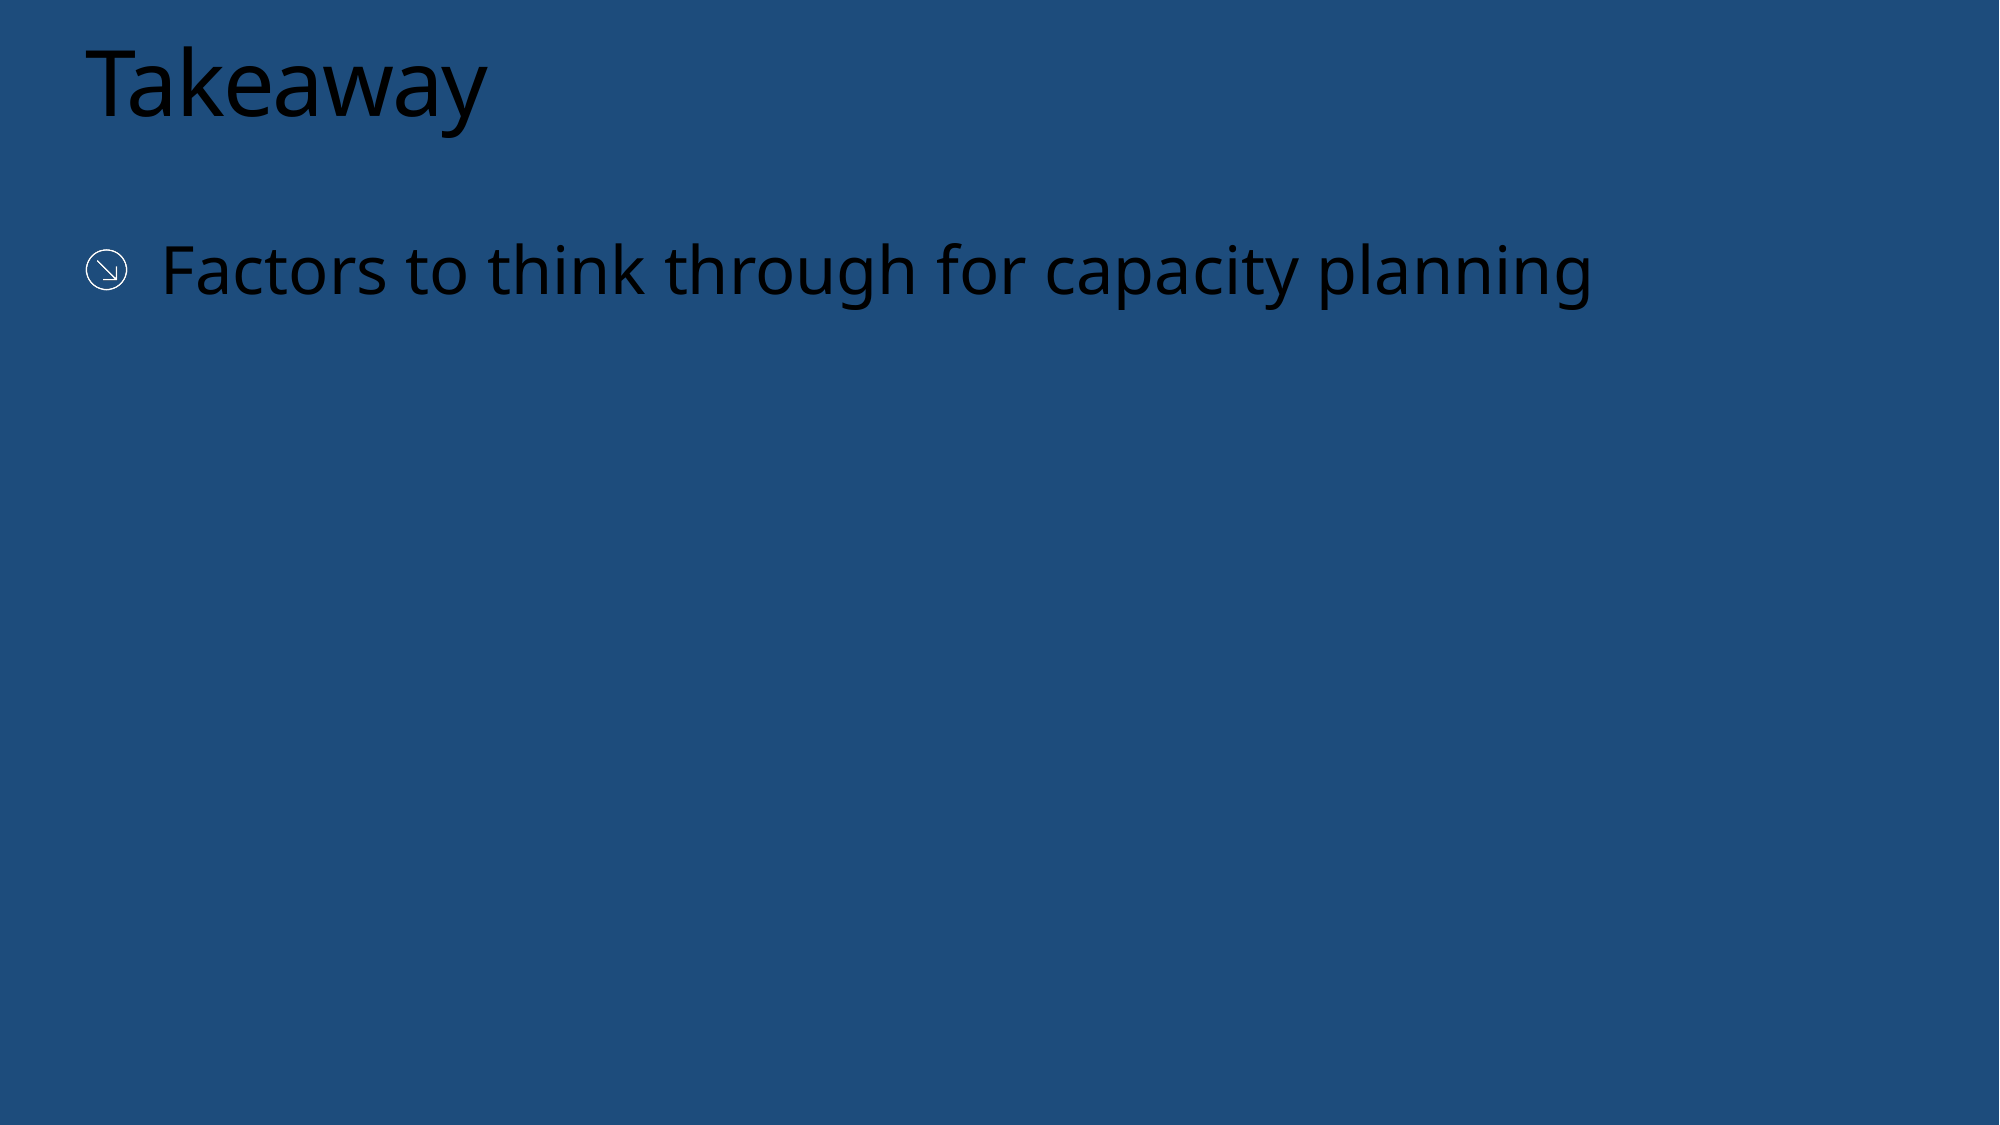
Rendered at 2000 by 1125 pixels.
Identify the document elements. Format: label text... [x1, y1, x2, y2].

picture [85, 248, 128, 291]
title Takeaway [85, 37, 1914, 138]
list Factors to think through for capacity planning [85, 237, 1914, 400]
